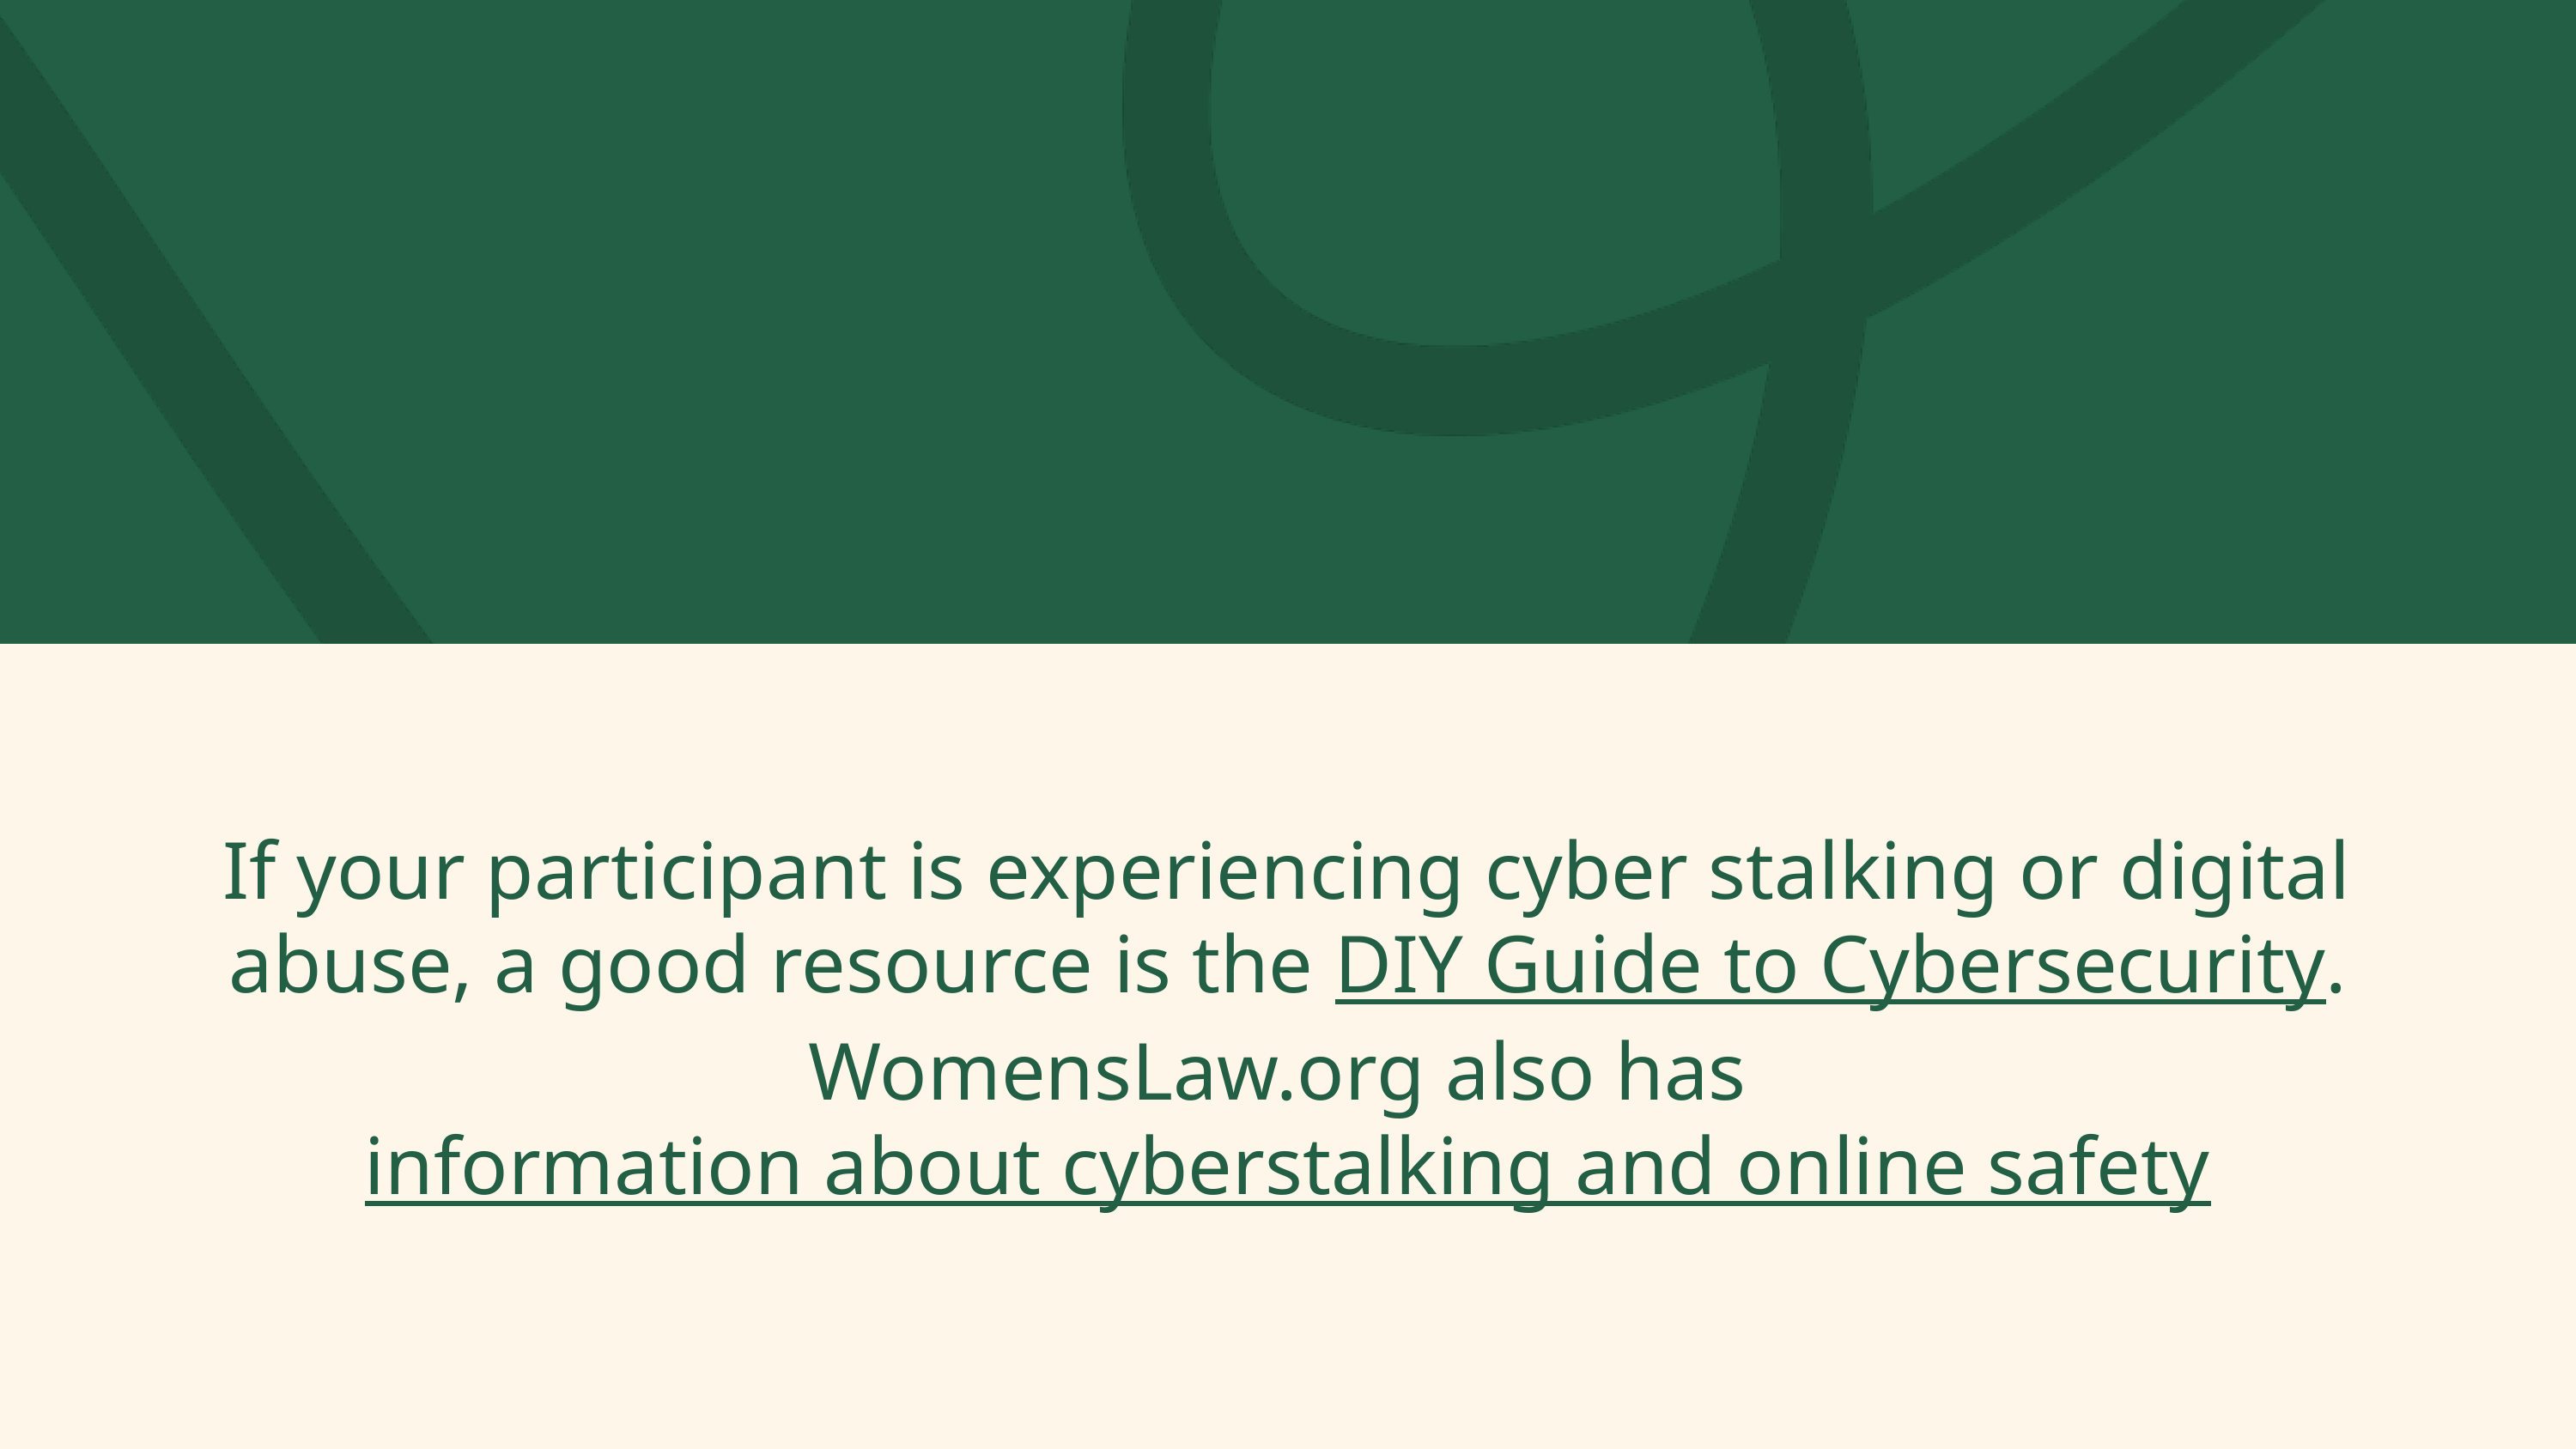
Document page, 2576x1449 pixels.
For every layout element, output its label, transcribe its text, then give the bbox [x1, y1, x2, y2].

text_box If your participant is experiencing cyber stalking or digital abuse, a good resource is the DIY Guide to Cybersecurity. WomensLaw.org also has information about cyberstalking and online safety [192, 813, 2383, 1307]
picture [0, 0, 2576, 645]
